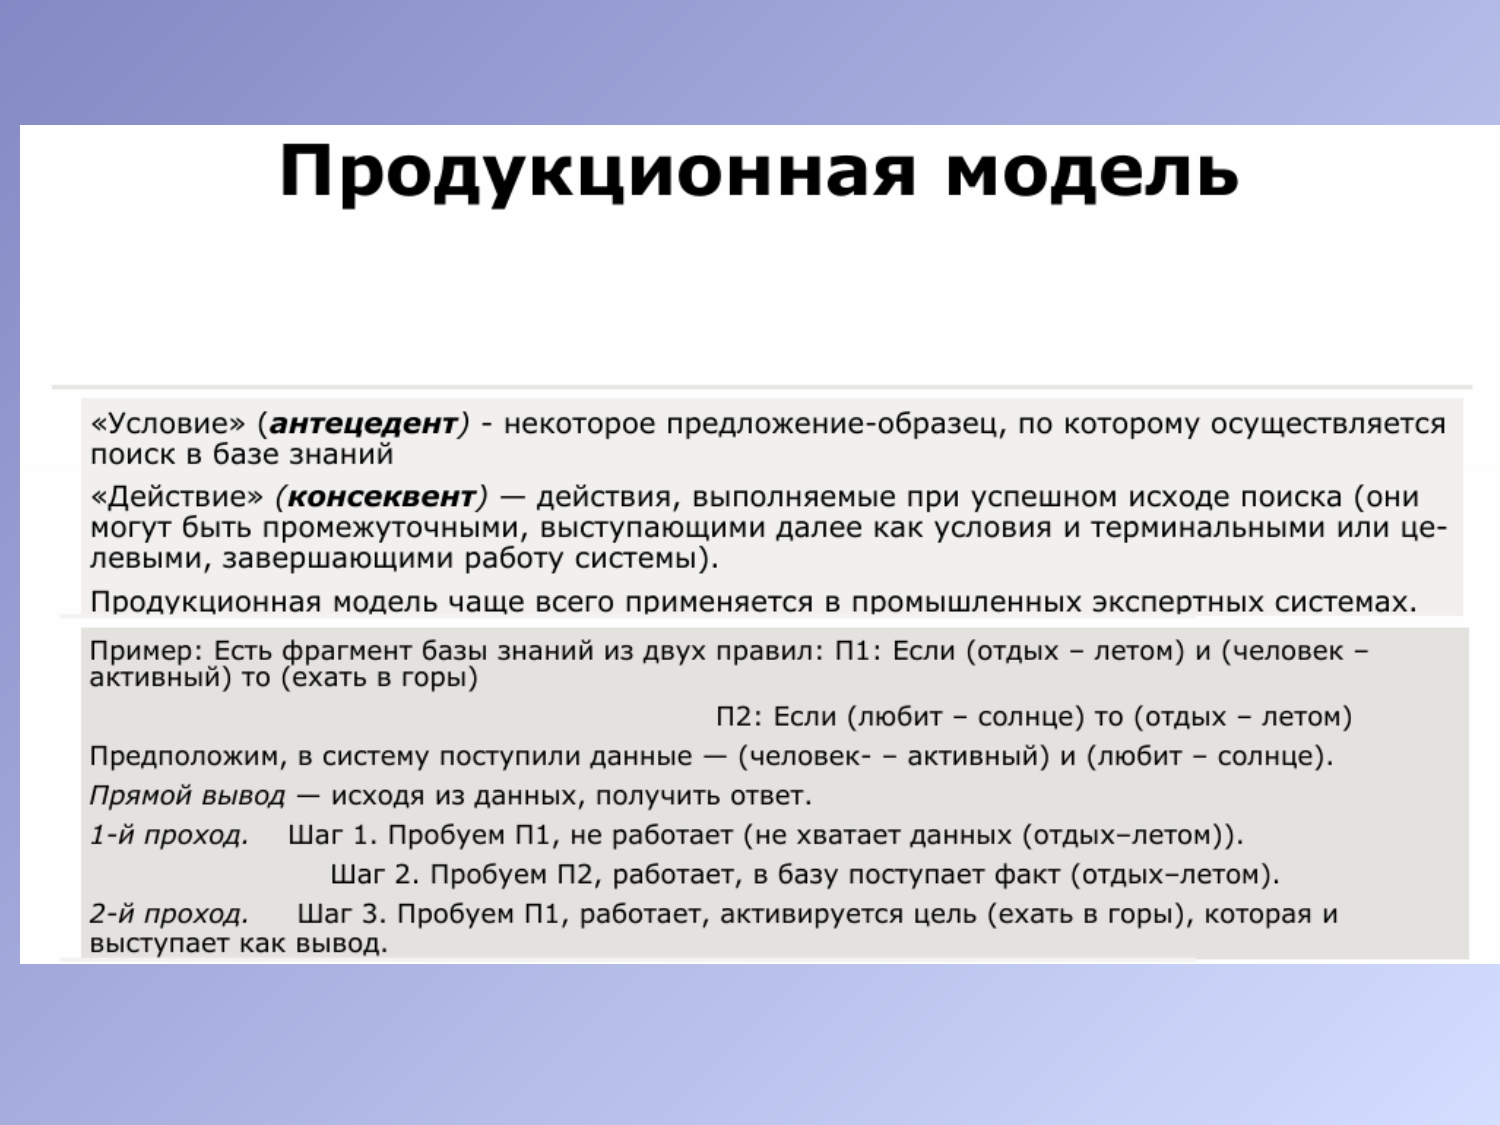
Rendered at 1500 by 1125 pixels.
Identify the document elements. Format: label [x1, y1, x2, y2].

picture [20, 125, 1500, 964]
